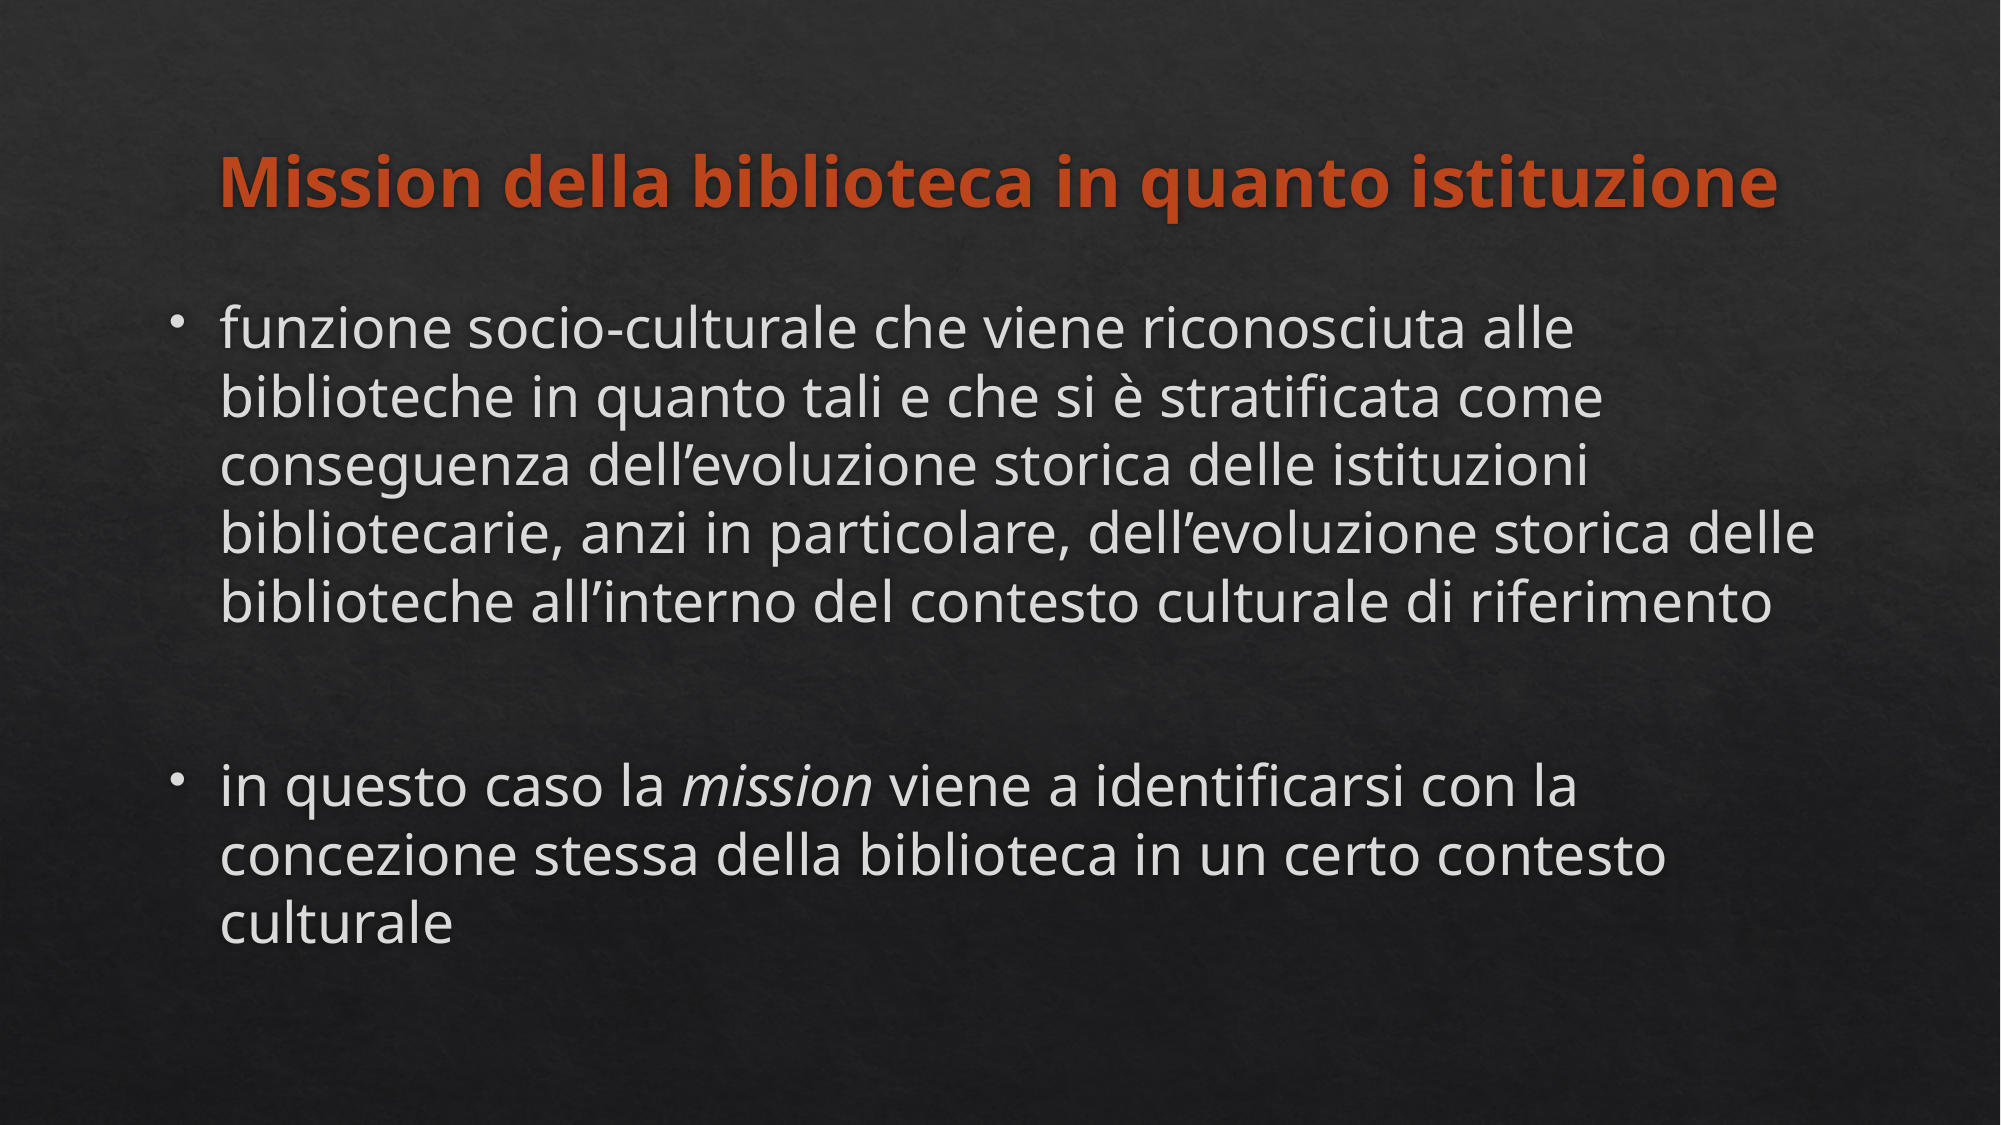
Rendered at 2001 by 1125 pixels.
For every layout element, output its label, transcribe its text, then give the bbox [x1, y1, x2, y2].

list funzione socio-culturale che viene riconosciuta alle biblioteche in quanto tali e che si è stratificata come conseguenza dell’evoluzione storica delle istituzioni bibliotecarie, anzi in particolare, dell’evoluzione storica delle biblioteche all’interno del contesto culturale di riferimento in questo caso la mission viene a identificarsi con la concezione stessa della biblioteca in un certo contesto culturale [149, 284, 1849, 1024]
title Mission della biblioteca in quanto istituzione [149, 99, 1849, 260]
